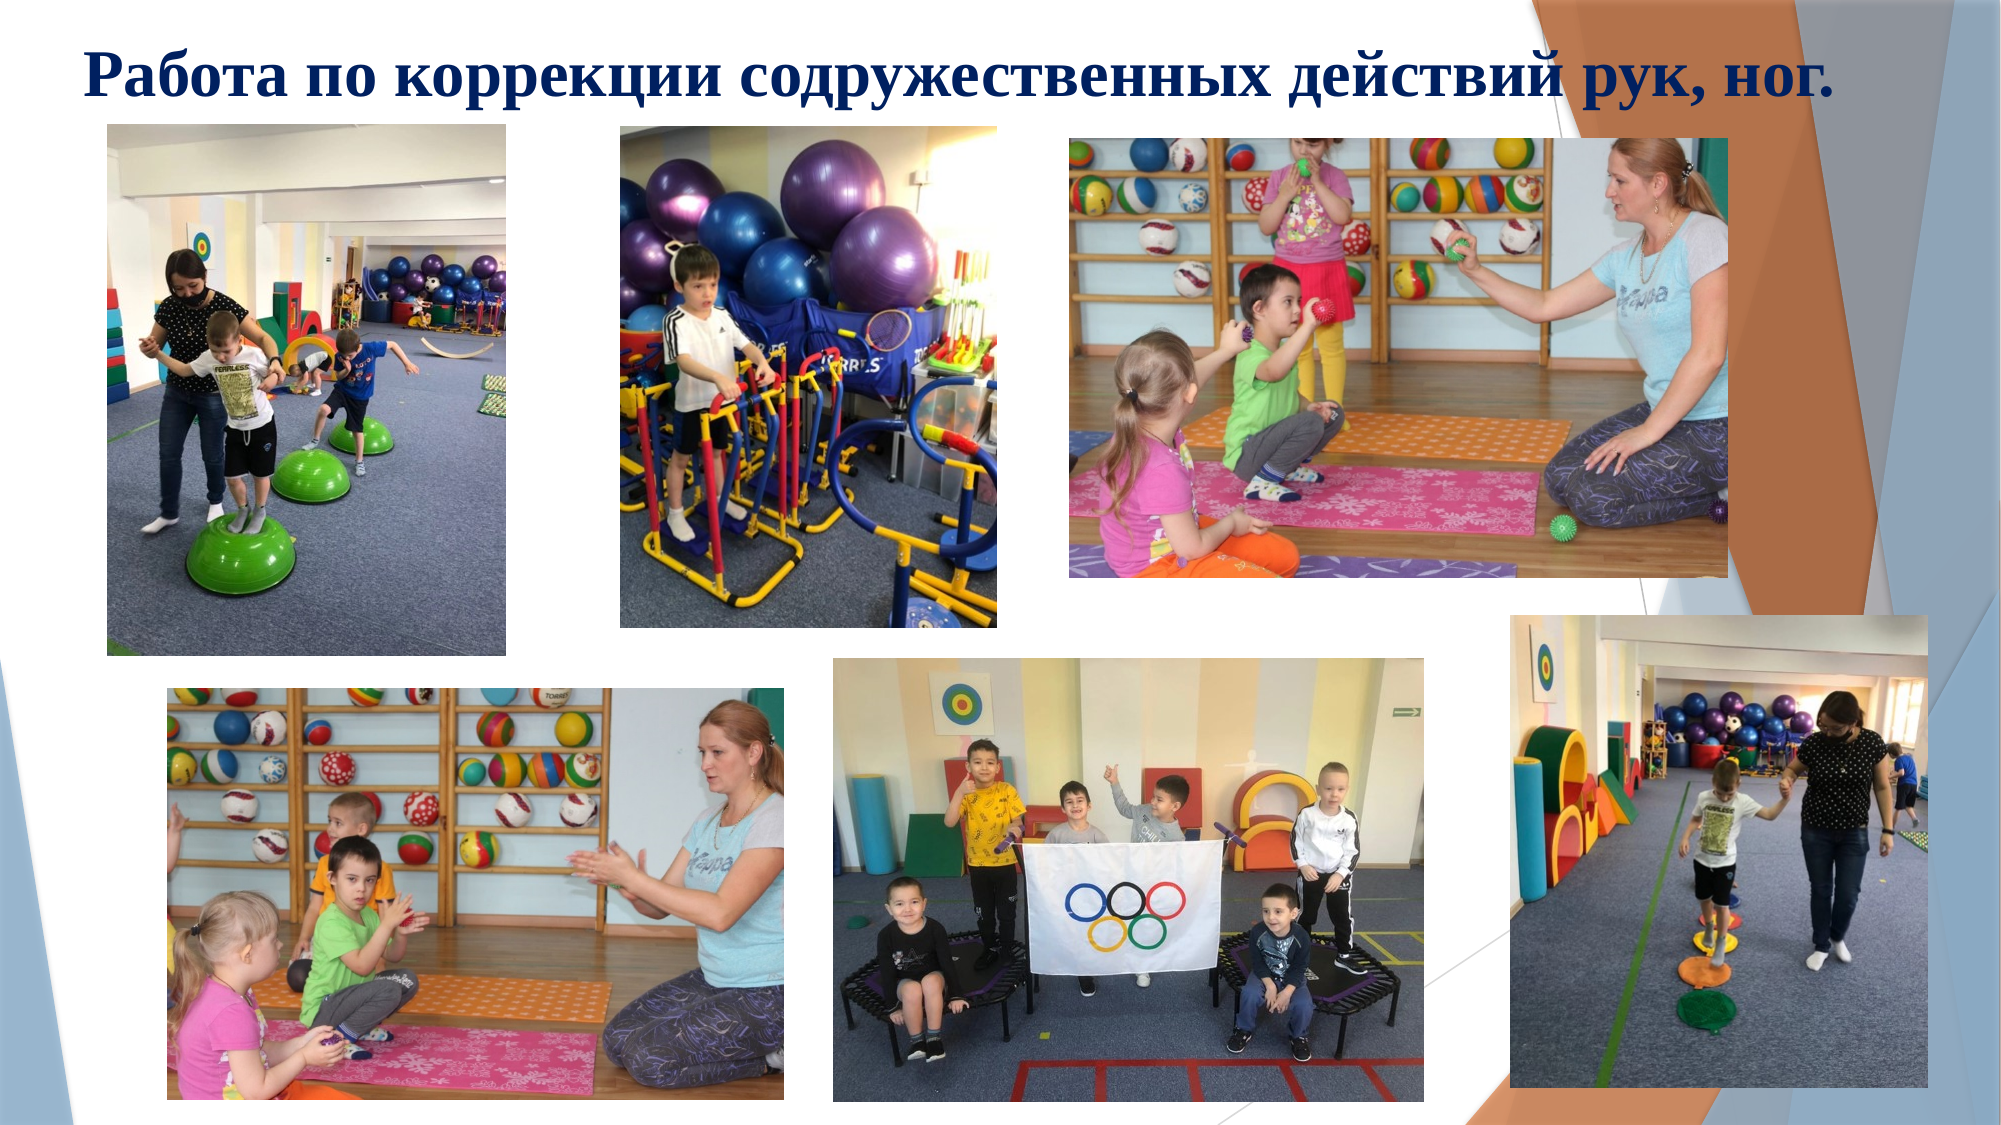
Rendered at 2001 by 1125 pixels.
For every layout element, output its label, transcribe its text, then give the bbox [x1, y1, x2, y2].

picture [833, 657, 1425, 1102]
picture [1068, 138, 1729, 579]
picture [1509, 614, 1928, 1088]
title Работа по коррекции содружественных действий рук, ног. [57, 22, 1863, 184]
picture [166, 687, 785, 1100]
picture [106, 123, 506, 657]
picture [620, 126, 997, 628]
